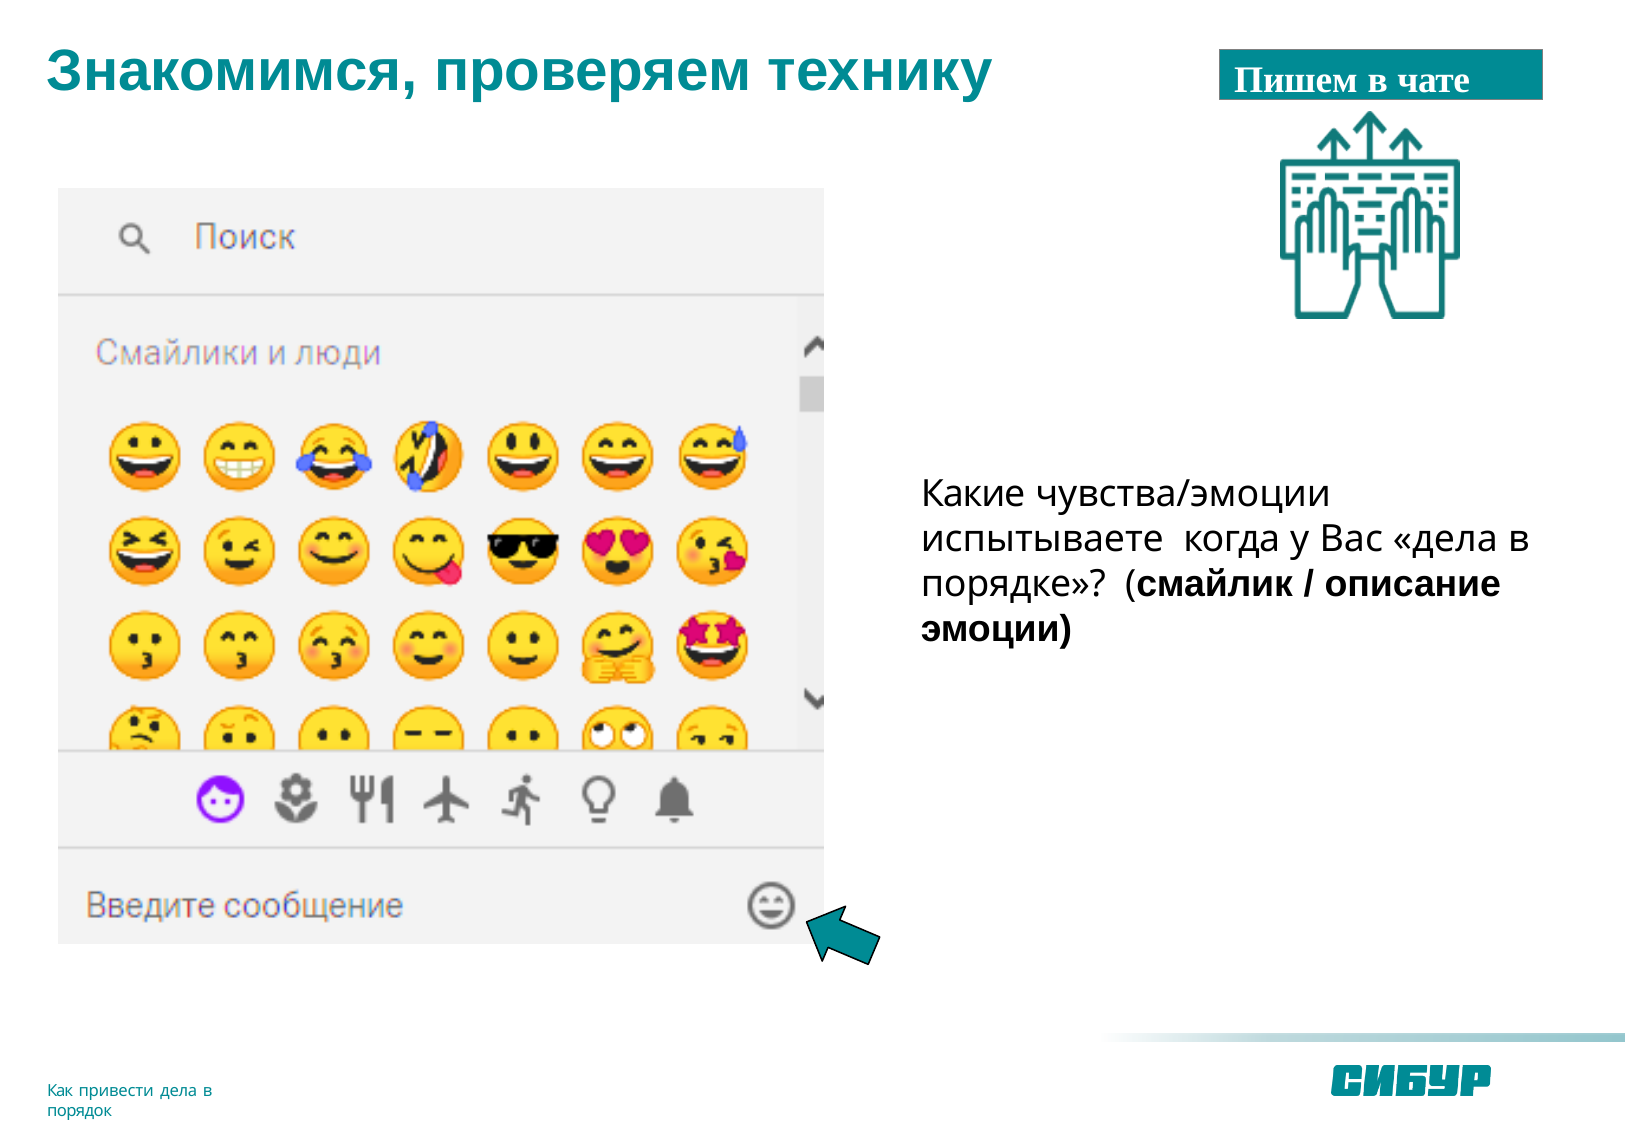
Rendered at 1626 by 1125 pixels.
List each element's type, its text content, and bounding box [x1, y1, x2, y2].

picture [1101, 1033, 1625, 1042]
picture [1331, 1065, 1491, 1096]
text_box Какие чувства/эмоции испытываете когда у Вас «дела в порядке»? (смайлик / описание эмоции) [918, 467, 1550, 650]
title Знакомимся, проверяем технику [44, 29, 1003, 220]
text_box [58, 188, 881, 966]
text_box Пишем в чате [1219, 49, 1543, 100]
footer Как привести дела в порядок [45, 1079, 274, 1125]
picture [1279, 111, 1461, 319]
